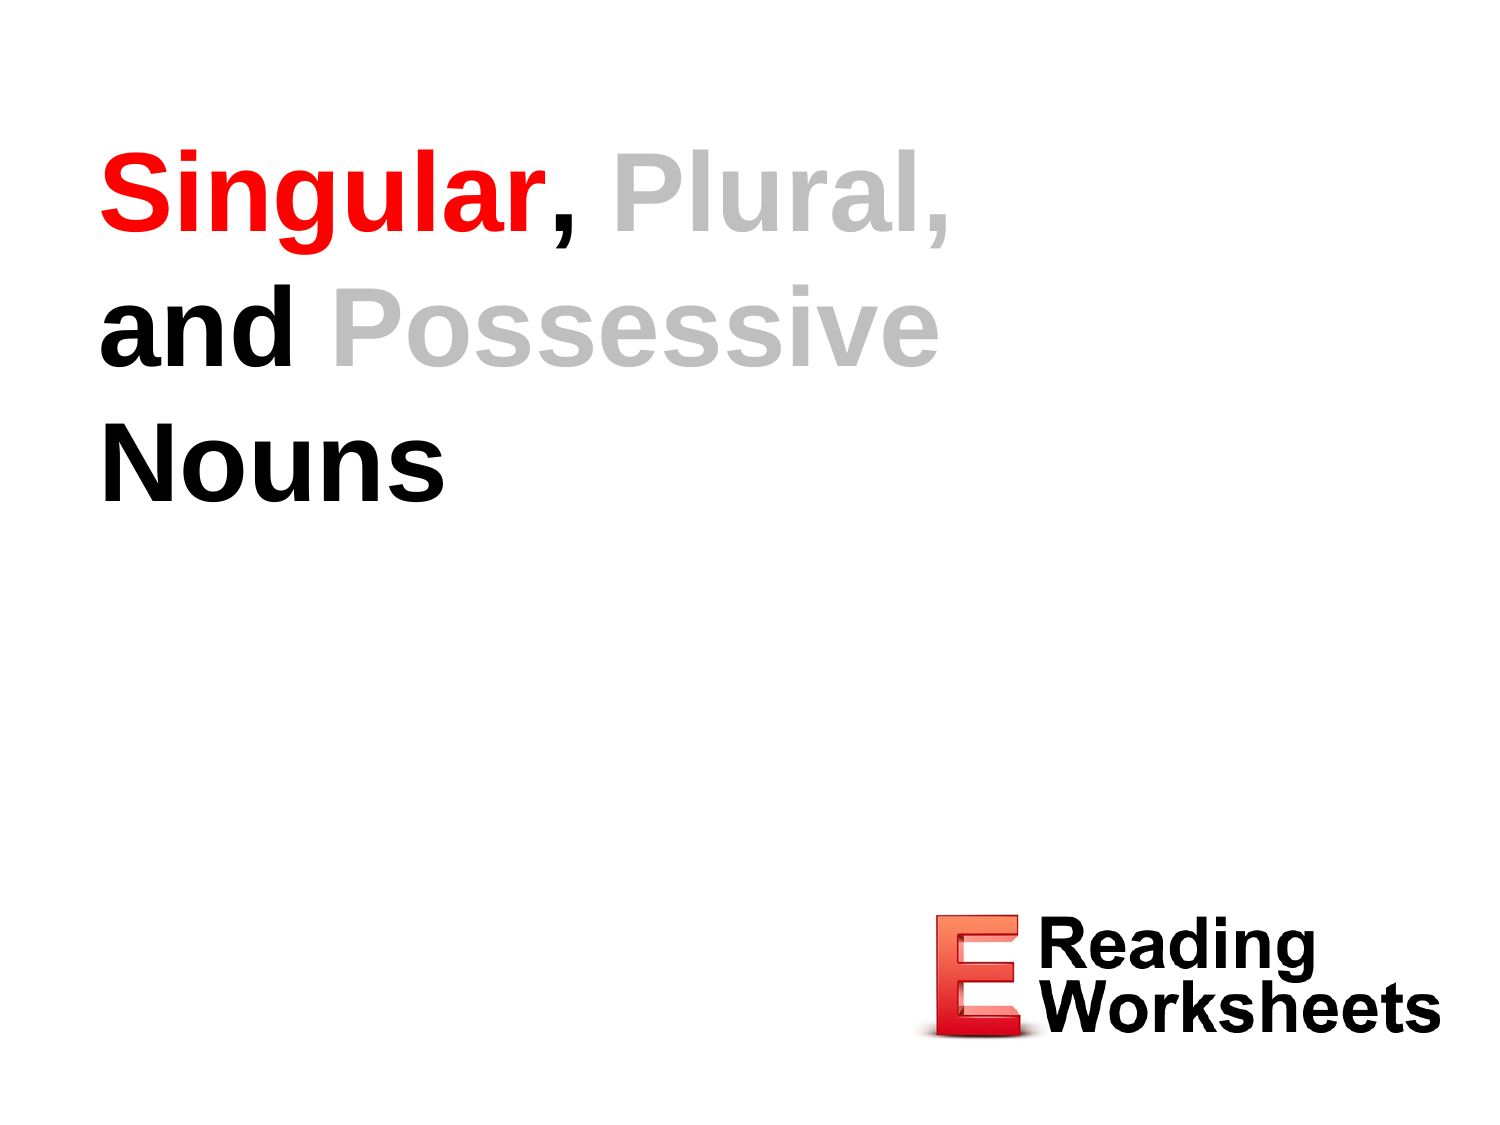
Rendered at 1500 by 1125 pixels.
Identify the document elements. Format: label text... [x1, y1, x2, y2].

picture [913, 896, 1454, 1064]
title Singular, Plural, and Possessive Nouns [83, 128, 1398, 516]
